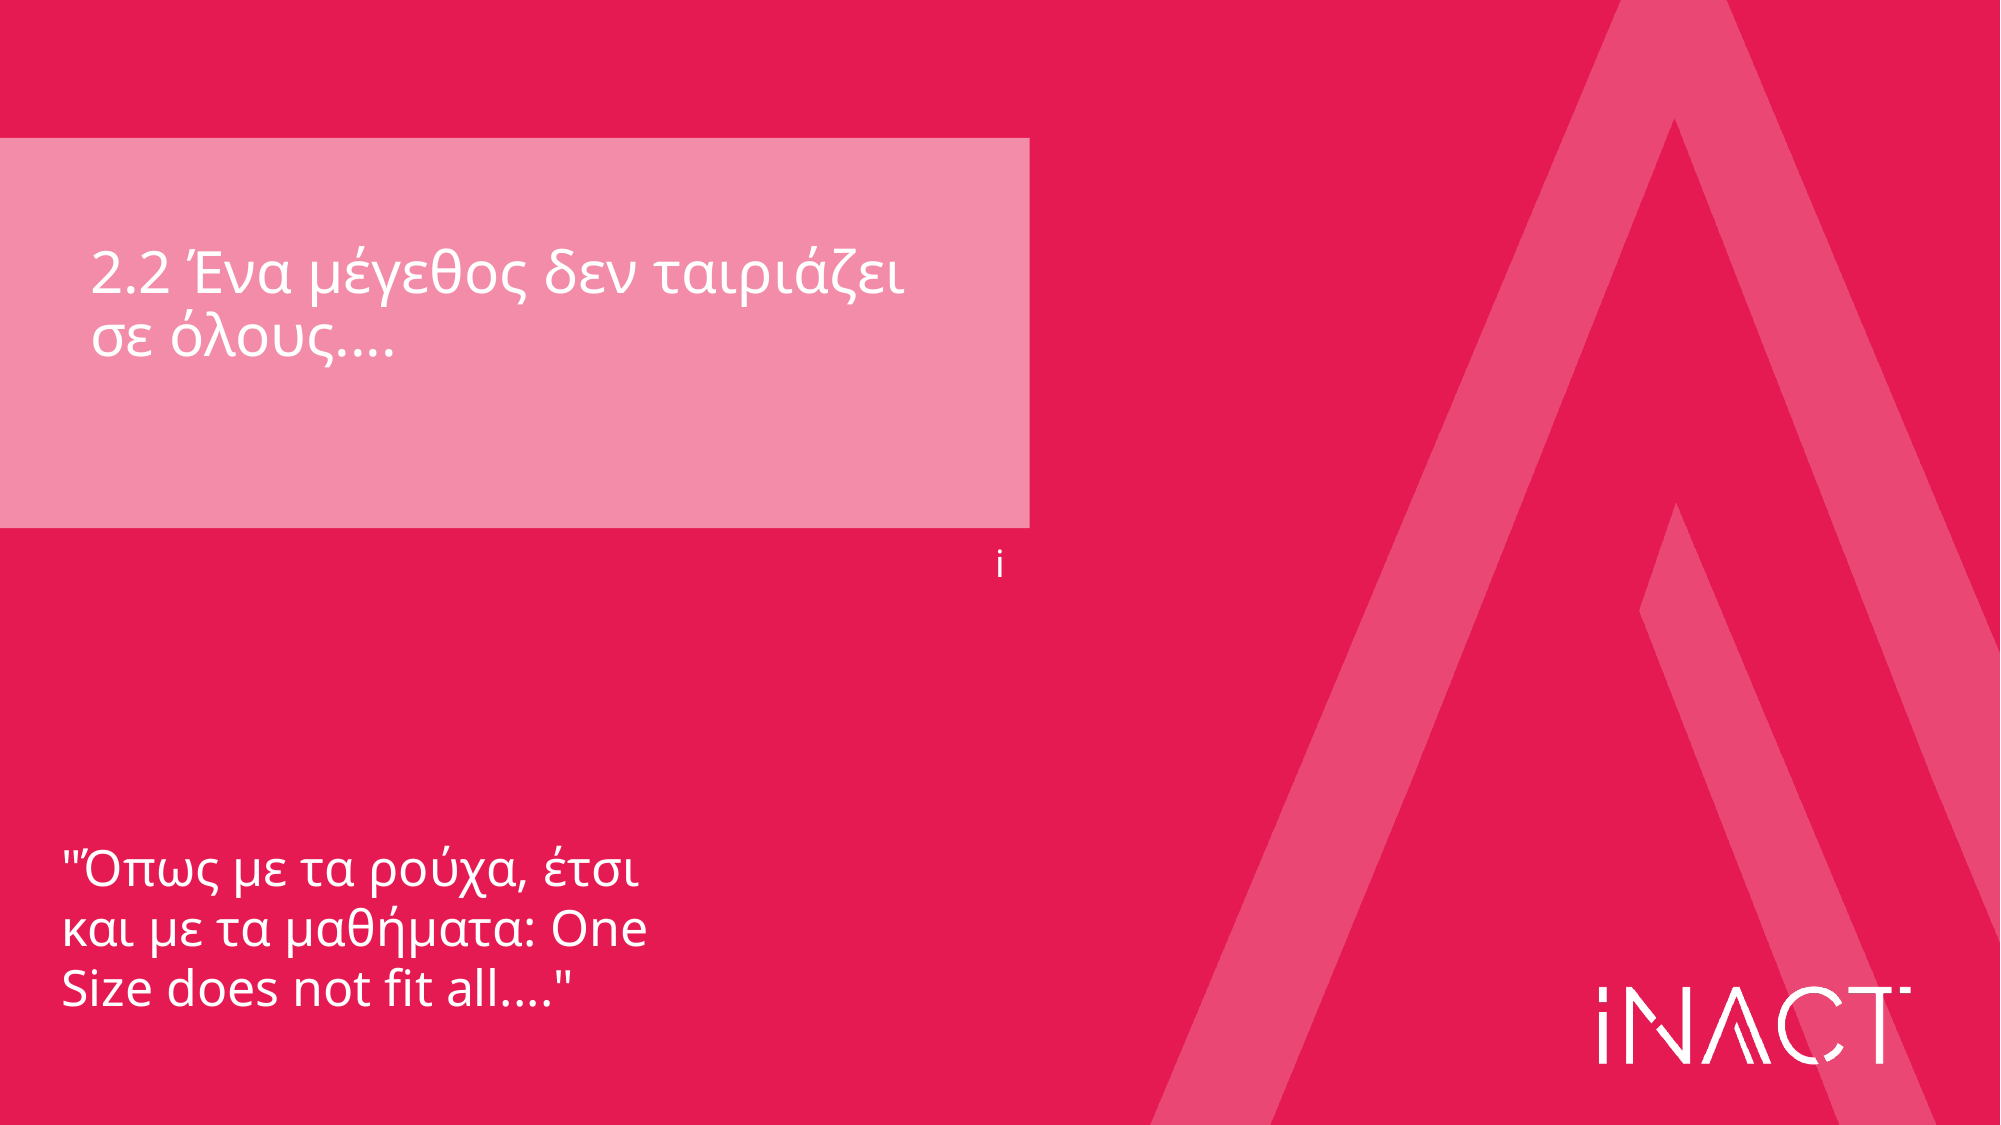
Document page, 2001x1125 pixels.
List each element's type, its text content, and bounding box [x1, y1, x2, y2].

title 2.2 Ένα μέγεθος δεν ταιριάζει σε όλους.... [74, 197, 1000, 415]
picture [1143, 0, 2001, 1125]
text_box "Όπως με τα ρούχα, έτσι και με τα μαθήματα: One Size does not fit all...." [46, 829, 739, 1025]
